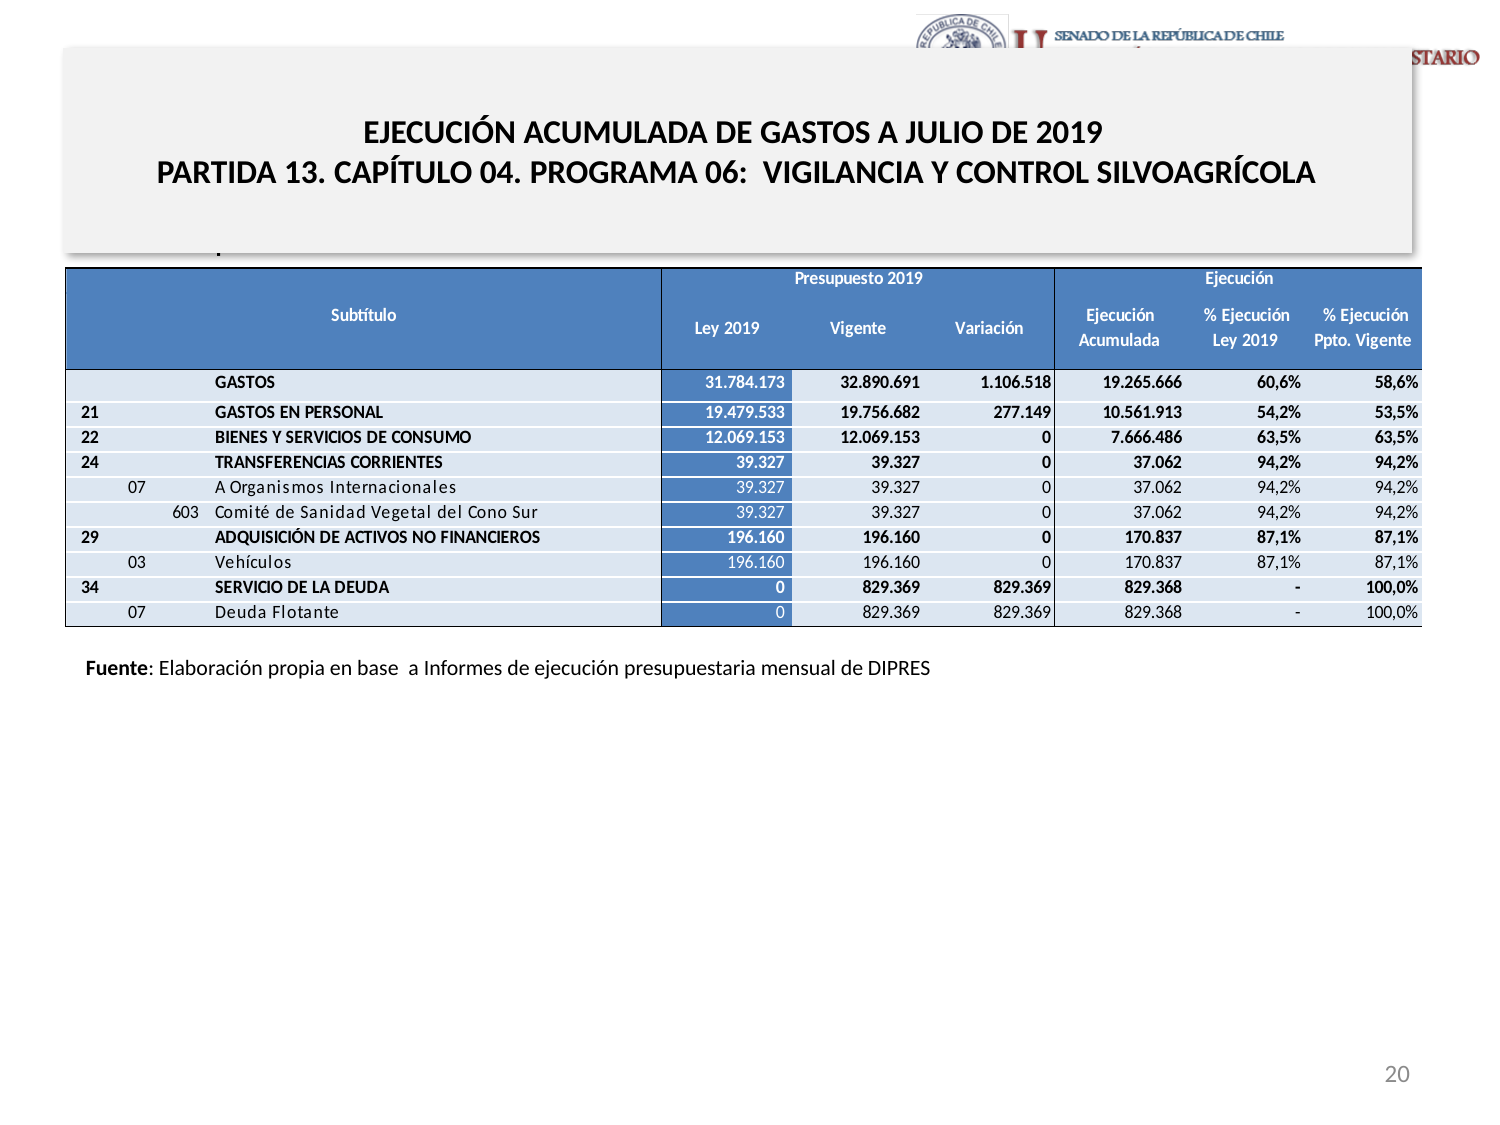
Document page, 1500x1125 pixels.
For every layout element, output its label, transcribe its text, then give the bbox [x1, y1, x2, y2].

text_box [64, 266, 1424, 629]
slide_number 20 [1074, 1042, 1425, 1103]
title EJECUCIÓN ACUMULADA DE GASTOS A JULIO DE 2019 PARTIDA 13. CAPÍTULO 04. PROGRAMA 06: VIGILANCIA Y CONTROL SILVOAGRÍCOLA [63, 48, 1411, 253]
footer Fuente: Elaboración propia en base a Informes de ejecución presupuestaria mensual de DIPRES [71, 646, 1297, 693]
picture [916, 3, 1495, 117]
